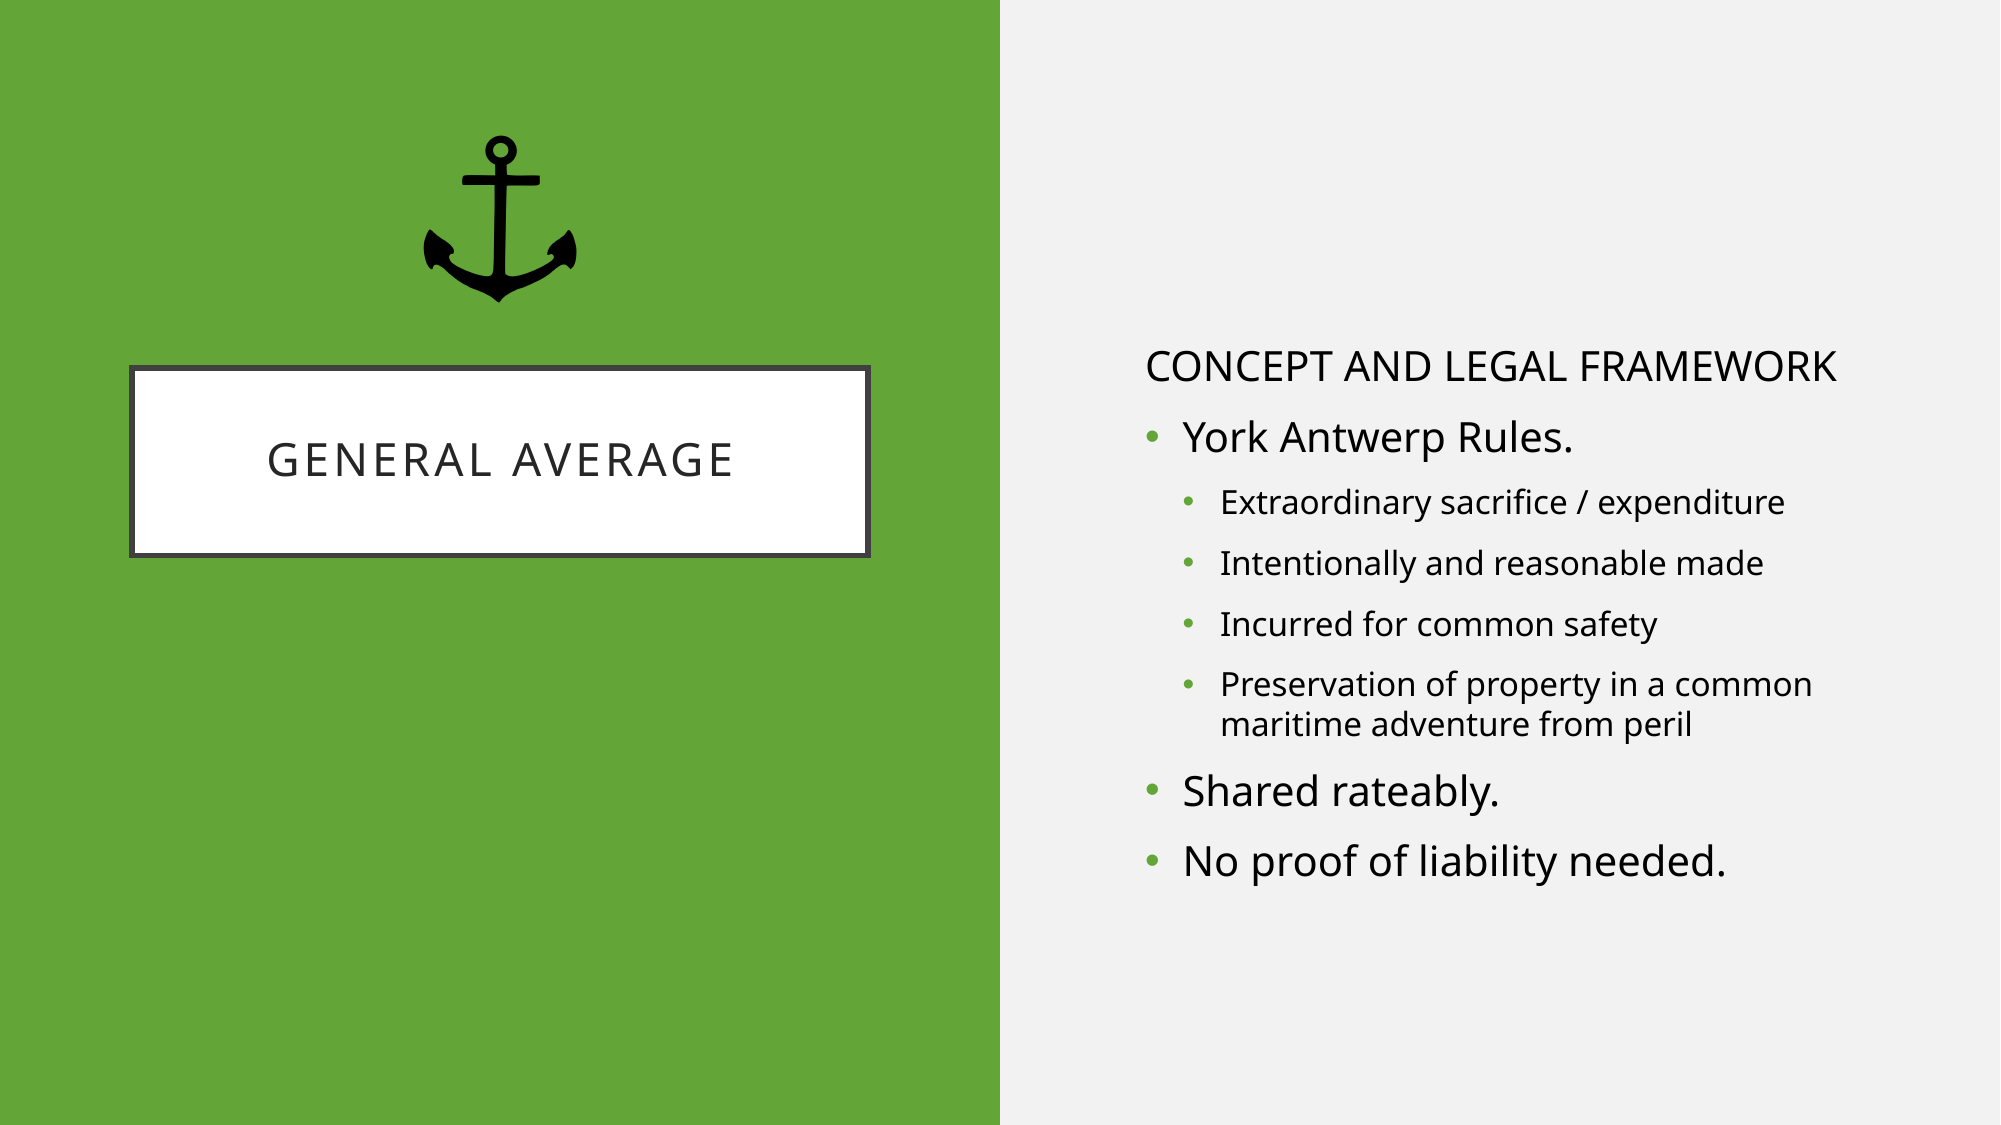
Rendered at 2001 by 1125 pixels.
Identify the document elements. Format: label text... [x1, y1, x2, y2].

picture [412, 113, 588, 325]
title GENERAL AVERAGE [129, 365, 871, 558]
list CONCEPT AND LEGAL FRAMEWORK York Antwerp Rules. Extraordinary sacrifice / expenditure Intentionally and reasonable made Incurred for common safety Preservation of property in a common maritime adventure from peril Shared rateably. No proof of liability needed. [1130, 263, 1920, 1125]
